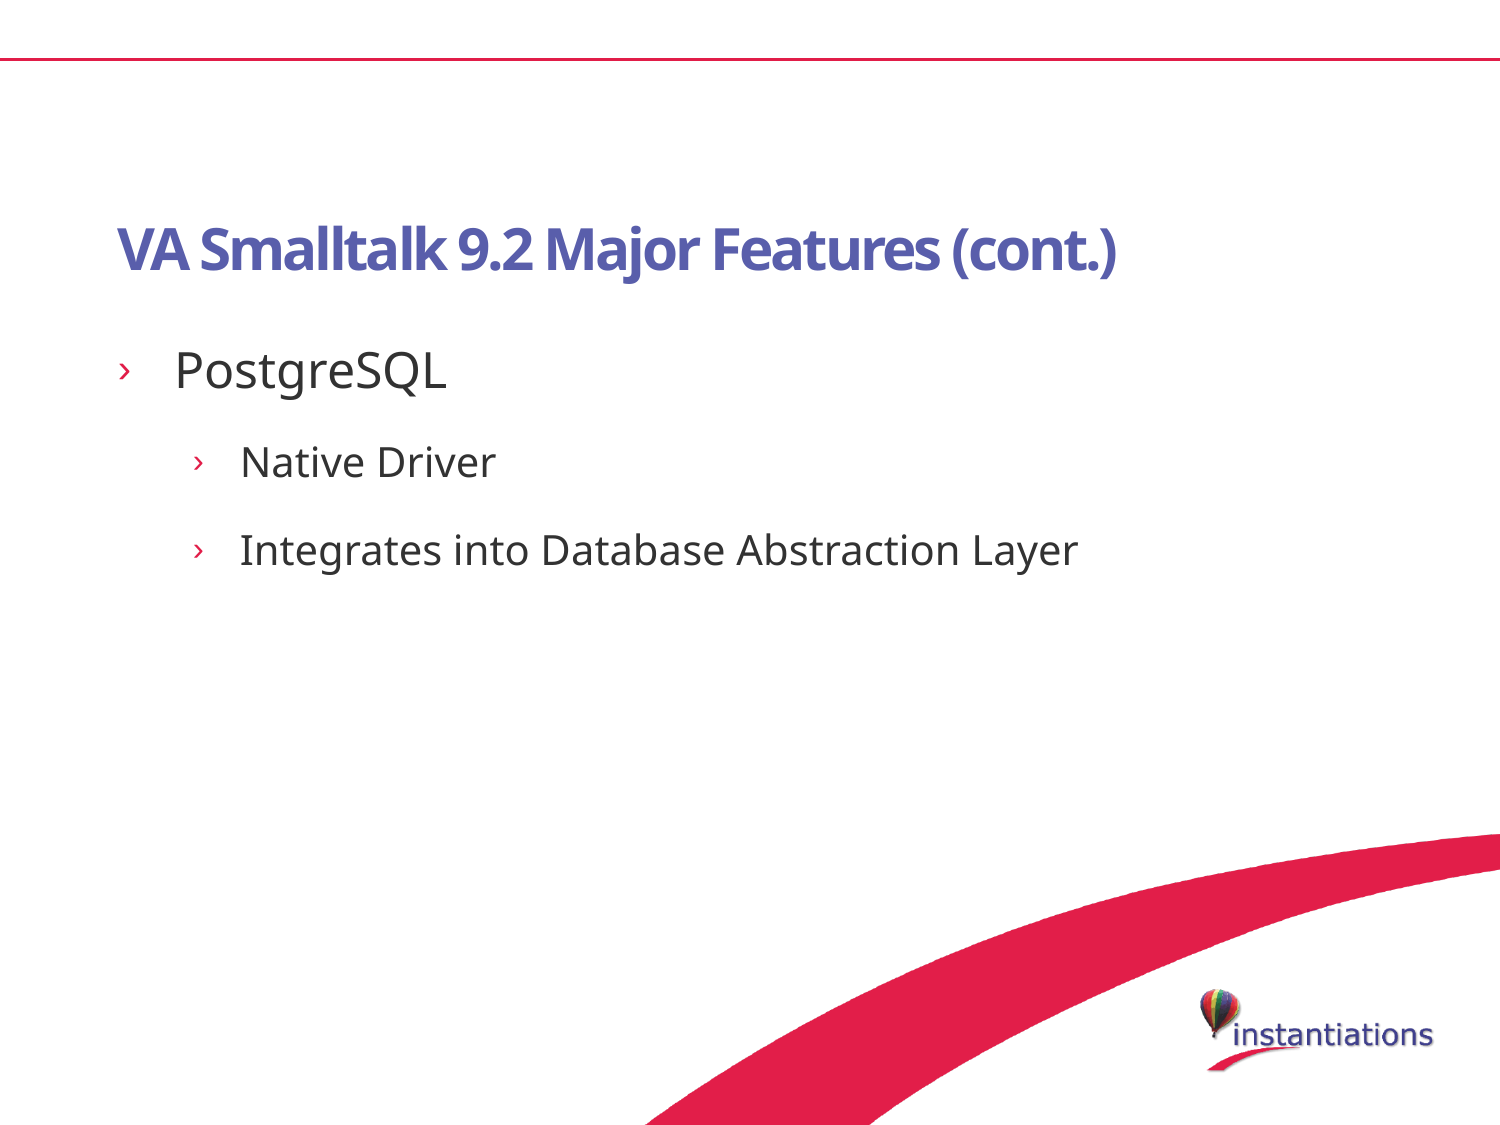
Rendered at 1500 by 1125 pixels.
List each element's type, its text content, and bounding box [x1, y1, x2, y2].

picture [602, 813, 1500, 1125]
title VA Smalltalk 9.2 Major Features (cont.) [103, 205, 1397, 297]
list PostgreSQL Native Driver Integrates into Database Abstraction Layer [103, 331, 1397, 1006]
